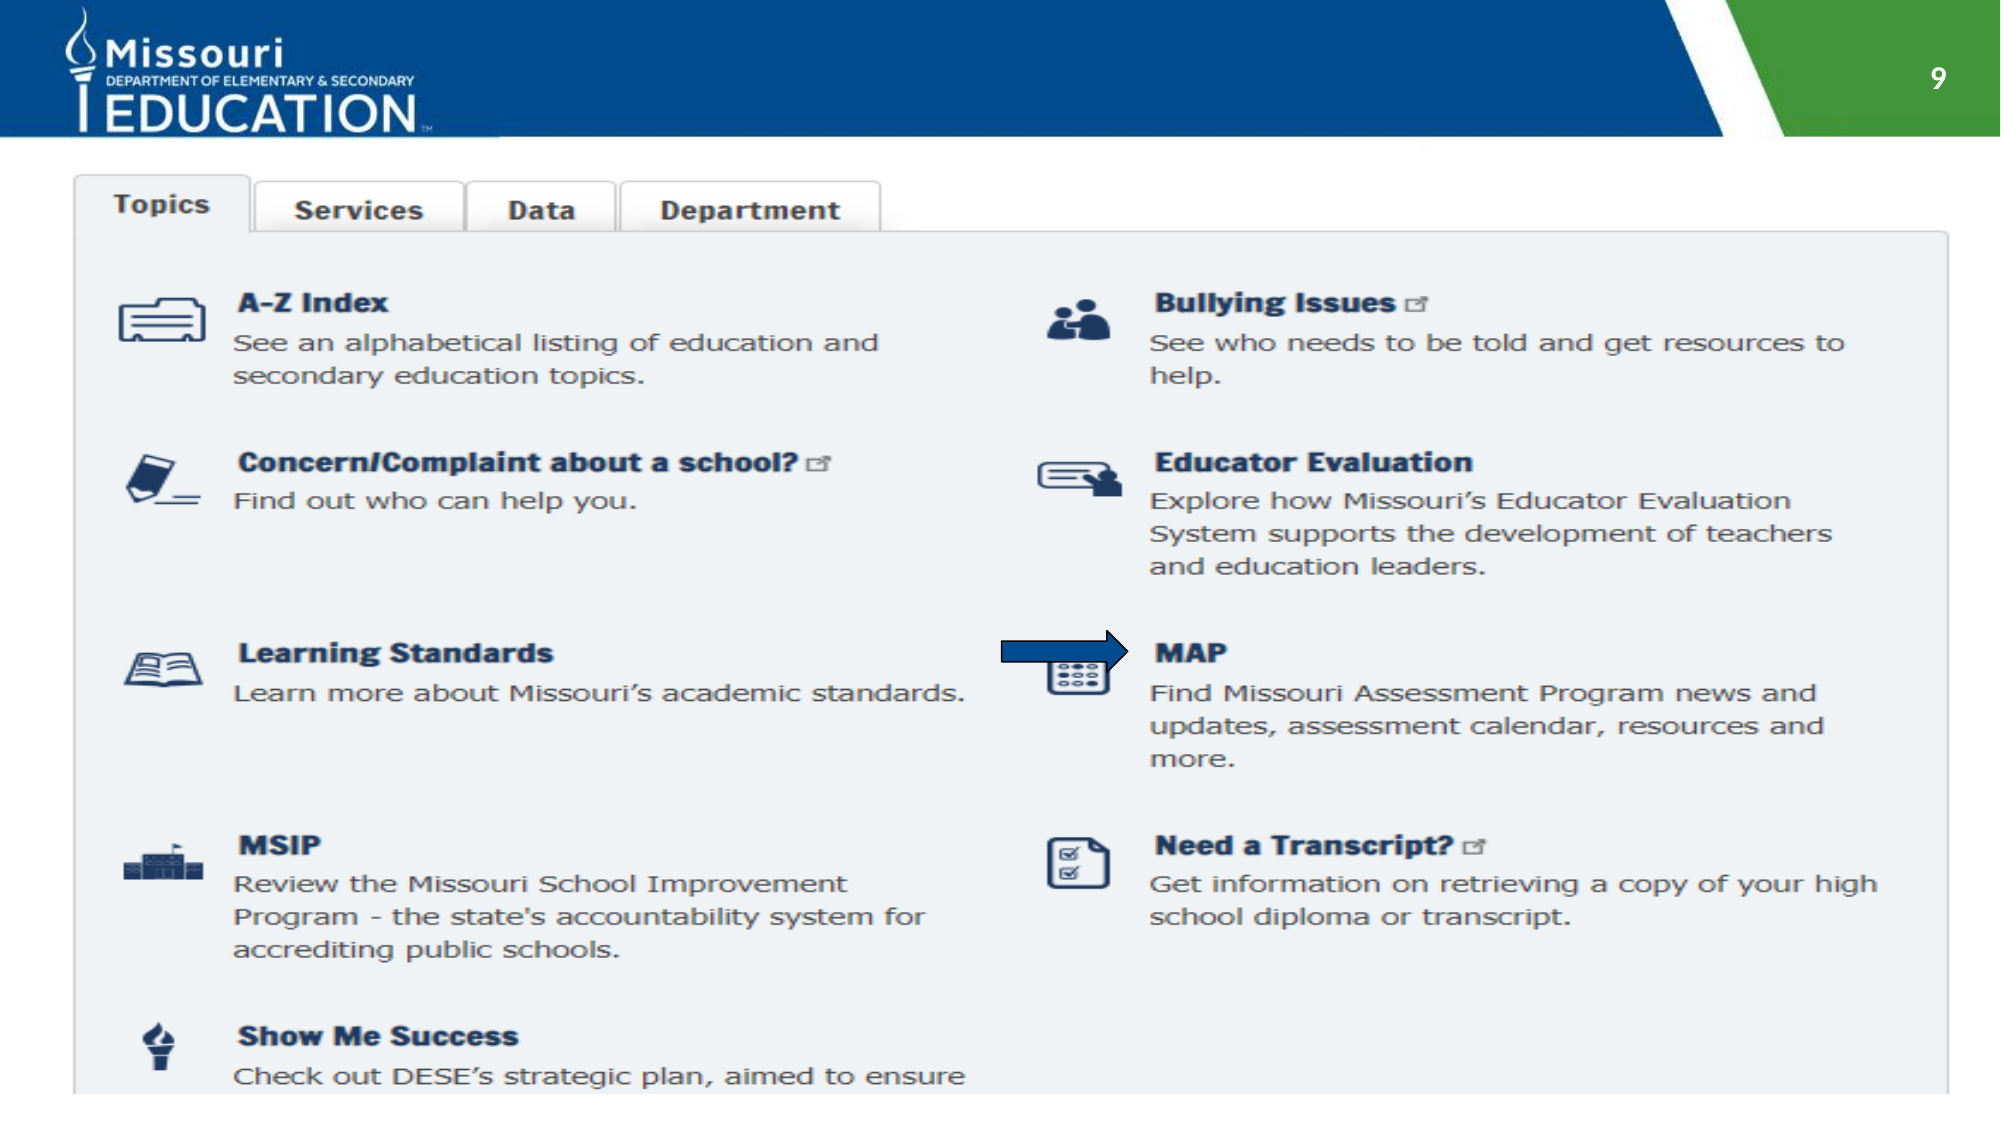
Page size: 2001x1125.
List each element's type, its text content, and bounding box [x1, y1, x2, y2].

picture [0, 0, 2001, 1125]
slide_number 9 [1800, 45, 1967, 106]
